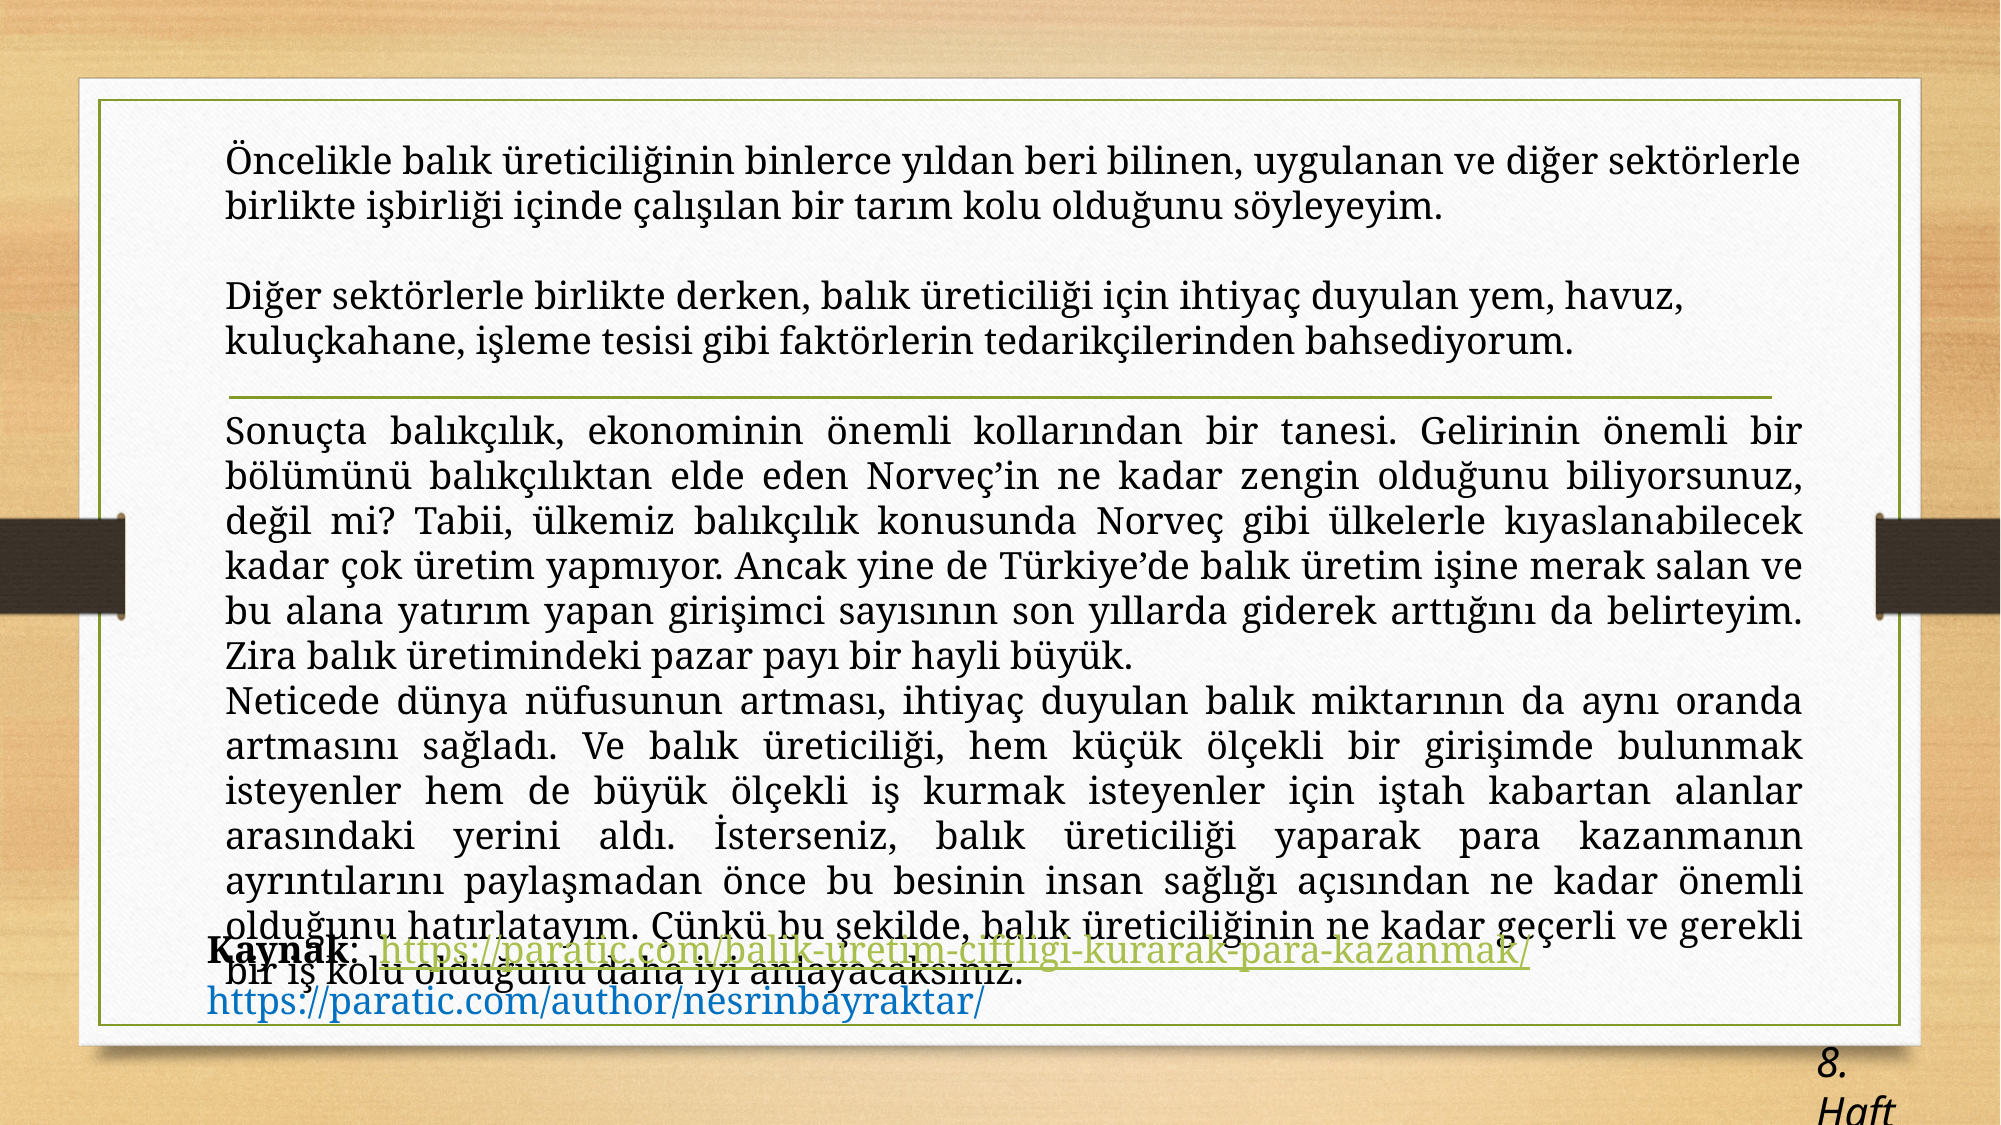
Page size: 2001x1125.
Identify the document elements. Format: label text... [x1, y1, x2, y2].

text_box 8. Hafta [1801, 1028, 1931, 1125]
text_box Öncelikle balık üreticiliğinin binlerce yıldan beri bilinen, uygulanan ve diğer sektörlerle birlikte işbirliği içinde çalışılan bir tarım kolu olduğunu söyleyeyim. Diğer sektörlerle birlikte derken, balık üreticiliği için ihtiyaç duyulan yem, havuz, kuluçkahane, işleme tesisi gibi faktörlerin tedarikçilerinden bahsediyorum. Sonuçta balıkçılık, ekonominin önemli kollarından bir tanesi. Gelirinin önemli bir bölümünü balıkçılıktan elde eden Norveç’in ne kadar zengin olduğunu biliyorsunuz, değil mi? Tabii, ülkemiz balıkçılık konusunda Norveç gibi ülkelerle kıyaslanabilecek kadar çok üretim yapmıyor. Ancak yine de Türkiye’de balık üretim işine merak salan ve bu alana yatırım yapan girişimci sayısının son yıllarda giderek arttığını da belirteyim. Zira balık üretimindeki pazar payı bir hayli büyük. Neticede dünya nüfusunun artması, ihtiyaç duyulan balık miktarının da aynı oranda artmasını sağladı. Ve balık üreticiliği, hem küçük ölçekli bir girişimde bulunmak isteyenler hem de büyük ölçekli iş kurmak isteyenler için iştah kabartan alanlar arasındaki yerini aldı. İsterseniz, balık üreticiliği yaparak para kazanmanın ayrıntılarını paylaşmadan önce bu besinin insan sağlığı açısından ne kadar önemli olduğunu hatırlatayım. Çünkü bu şekilde, balık üreticiliğinin ne kadar geçerli ve gerekli bir iş kolu olduğunu daha iyi anlayacaksınız. [210, 129, 1820, 1045]
picture [0, 0, 2001, 1125]
text_box Kaynak: https://paratic.com/balik-uretim-ciftligi-kurarak-para-kazanmak/ https://paratic.com/author/nesrinbayraktar/ [192, 919, 1802, 1030]
